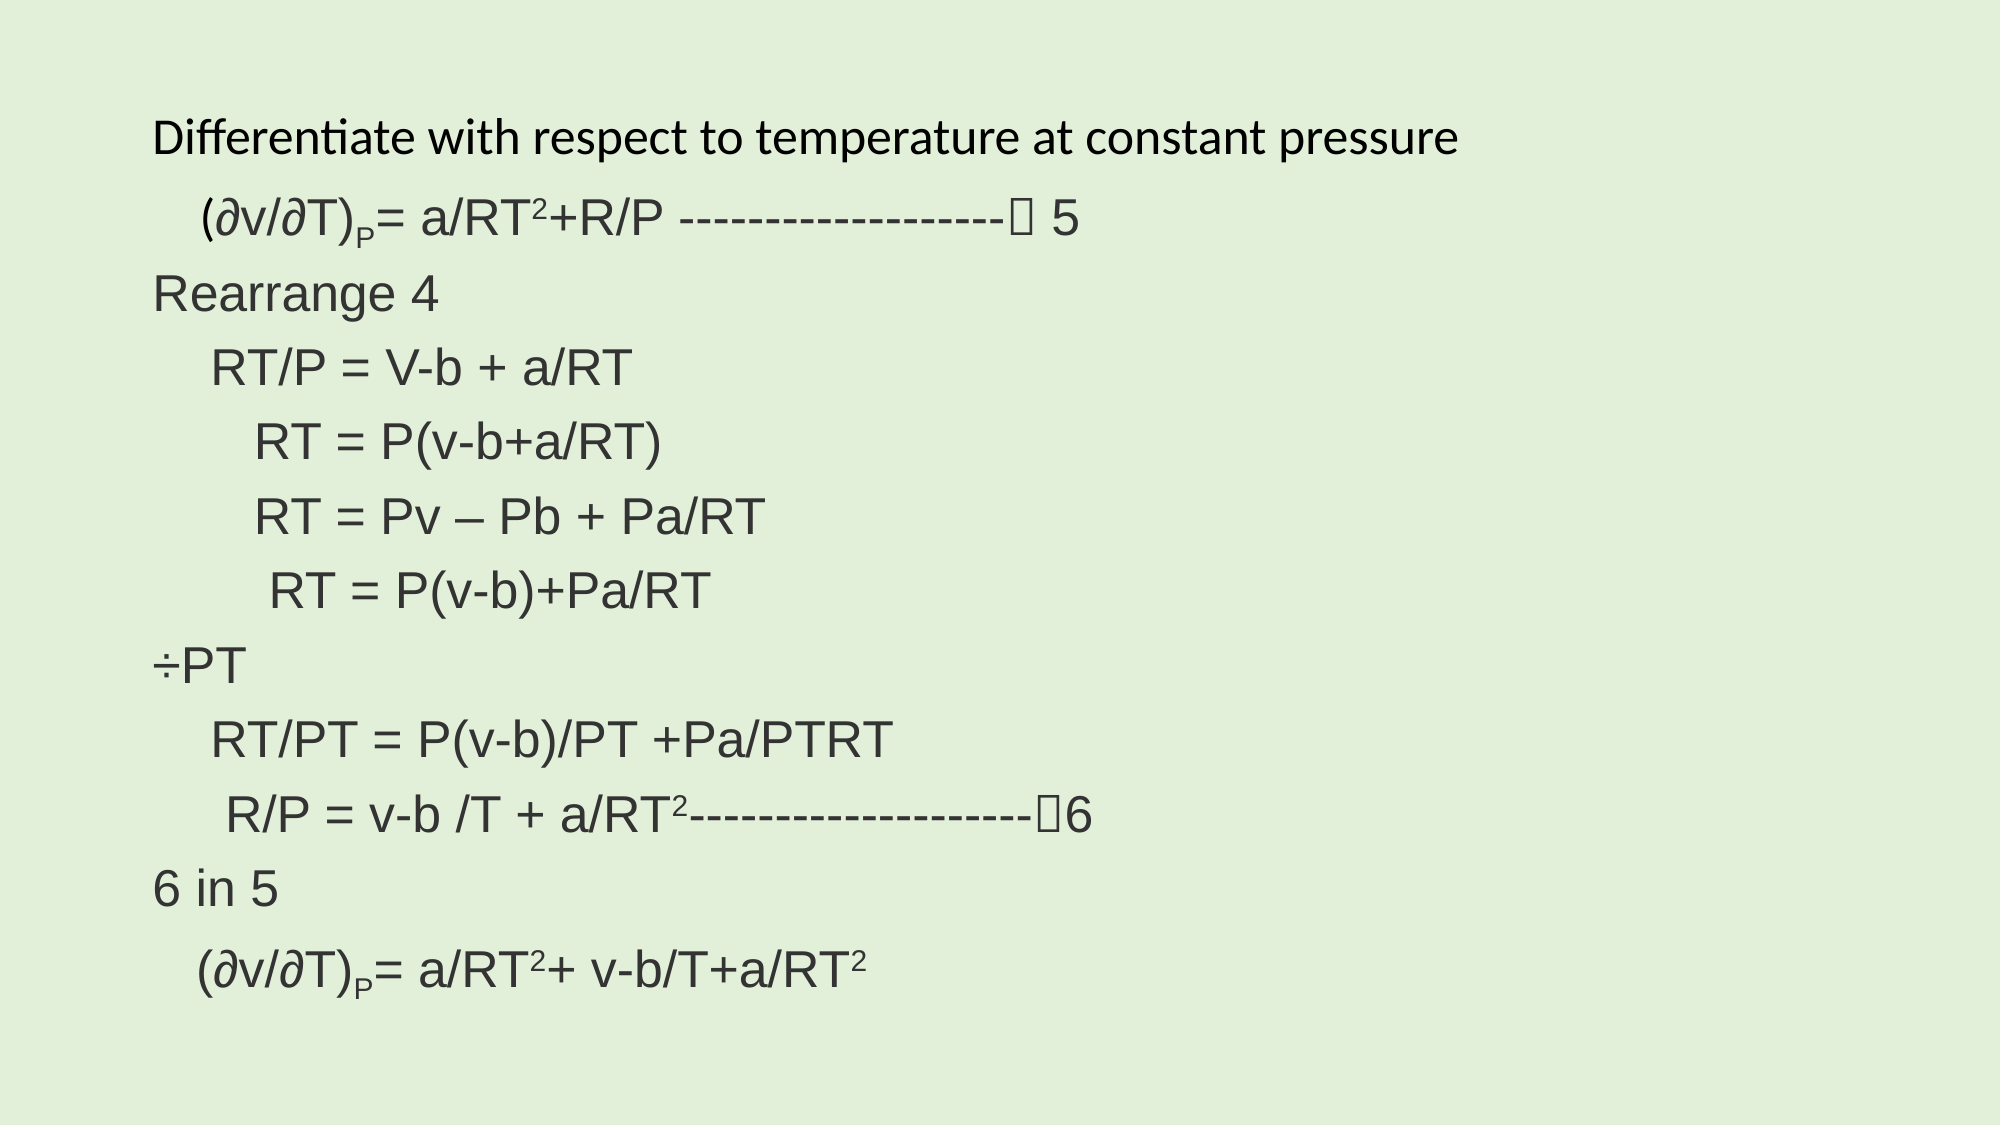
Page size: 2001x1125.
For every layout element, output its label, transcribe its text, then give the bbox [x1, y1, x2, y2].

list Differentiate with respect to temperature at constant pressure (∂v/∂T)P= a/RT2+R/P ------------------- 5 Rearrange 4 RT/P = V-b + a/RT RT = P(v-b+a/RT) RT = Pv – Pb + Pa/RT RT = P(v-b)+Pa/RT ÷PT RT/PT = P(v-b)/PT +Pa/PTRT R/P = v-b /T + a/RT2--------------------6 6 in 5 (∂v/∂T)P= a/RT2+ v-b/T+a/RT2 [137, 102, 1863, 1014]
